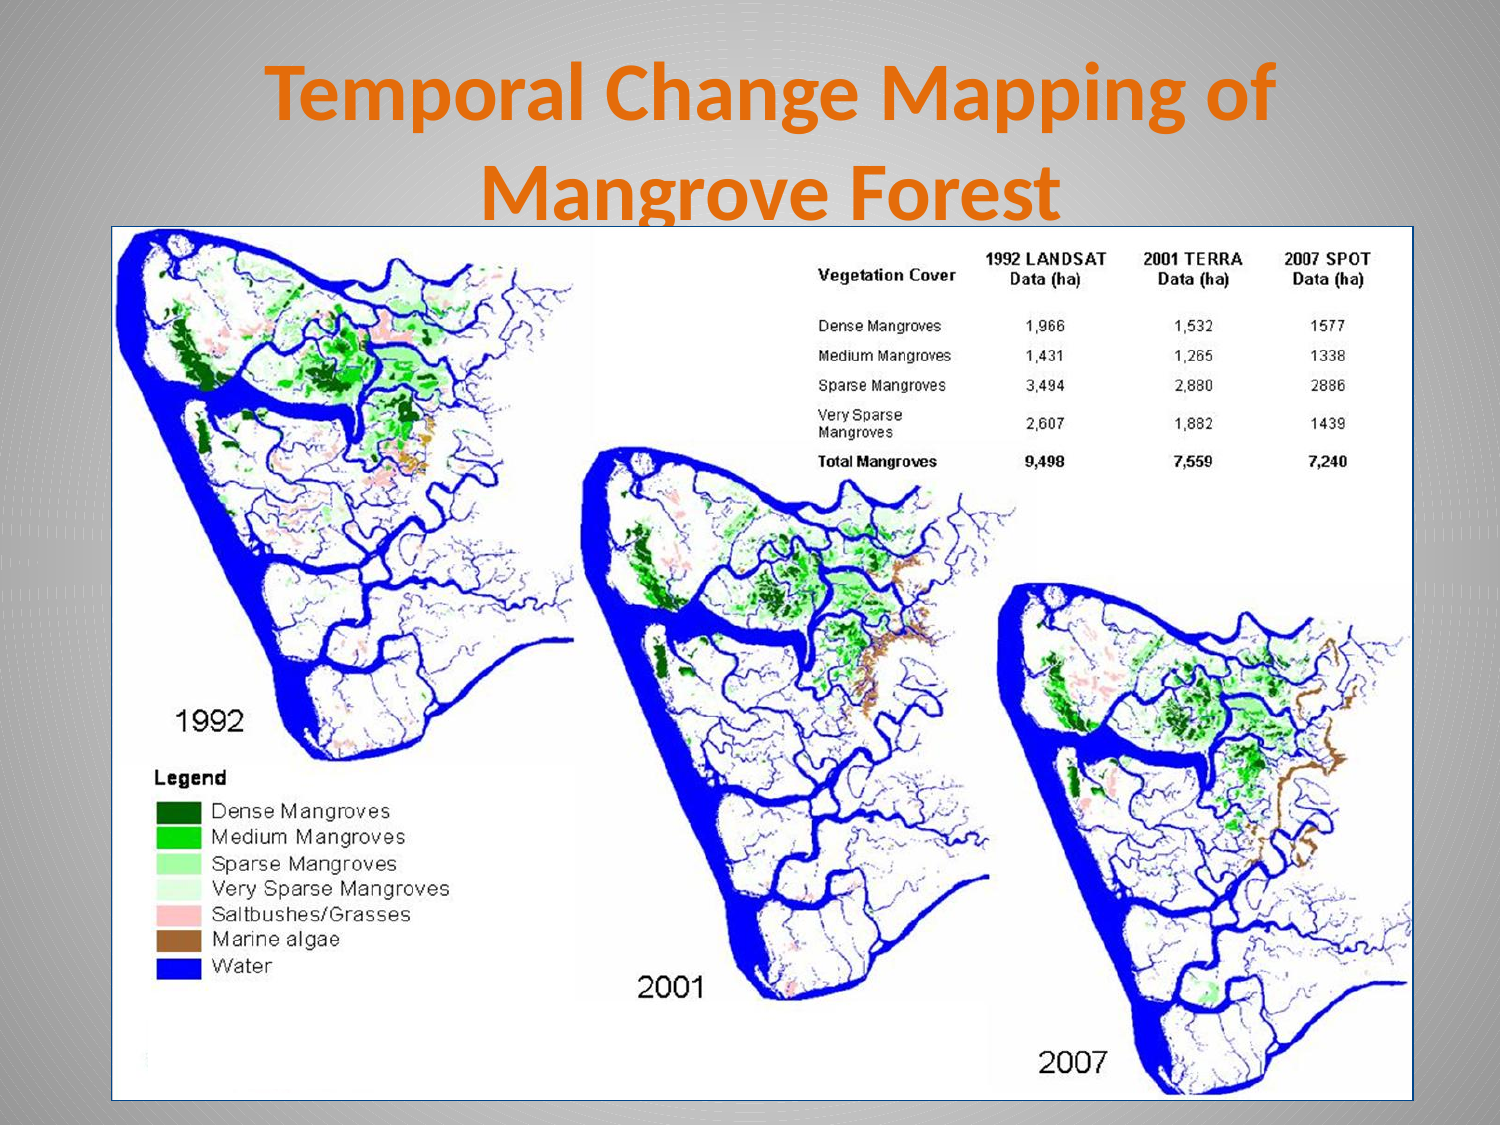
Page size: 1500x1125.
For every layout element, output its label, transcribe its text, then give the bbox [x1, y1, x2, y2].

picture [112, 226, 1413, 1101]
text_box Temporal Change Mapping of Mangrove Forest [152, 62, 1390, 213]
slide_number 17 [1415, 1042, 1425, 1103]
